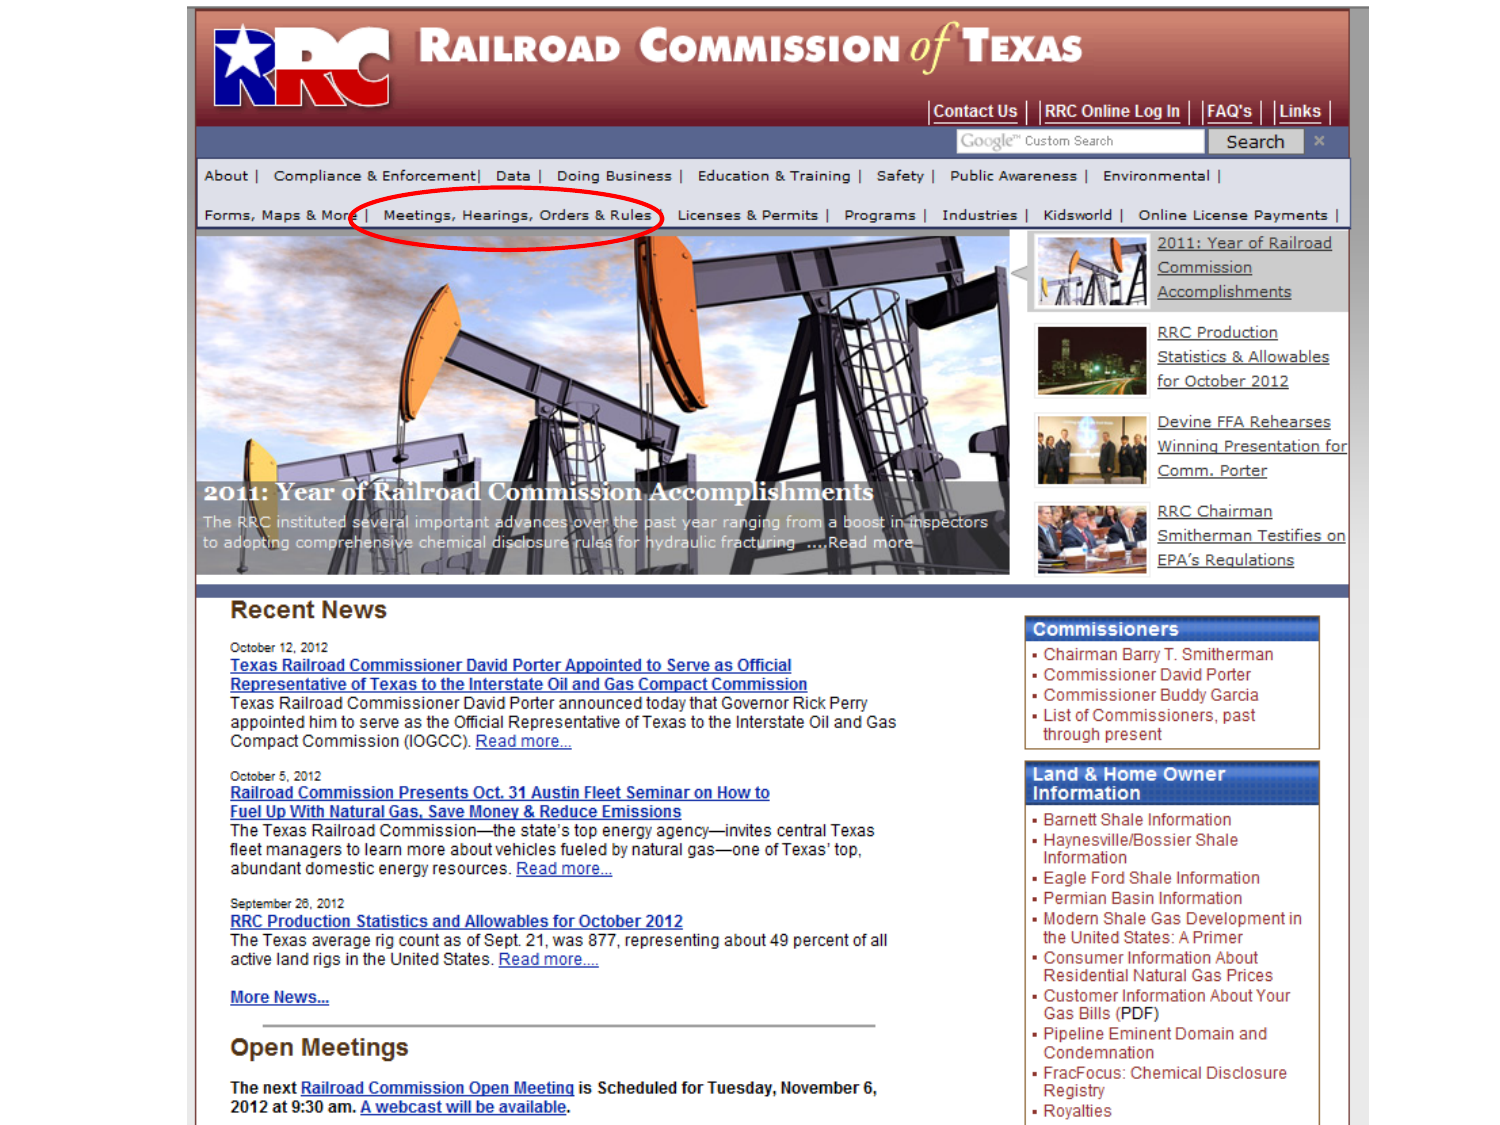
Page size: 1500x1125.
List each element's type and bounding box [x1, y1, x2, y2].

picture [187, 5, 1369, 1125]
